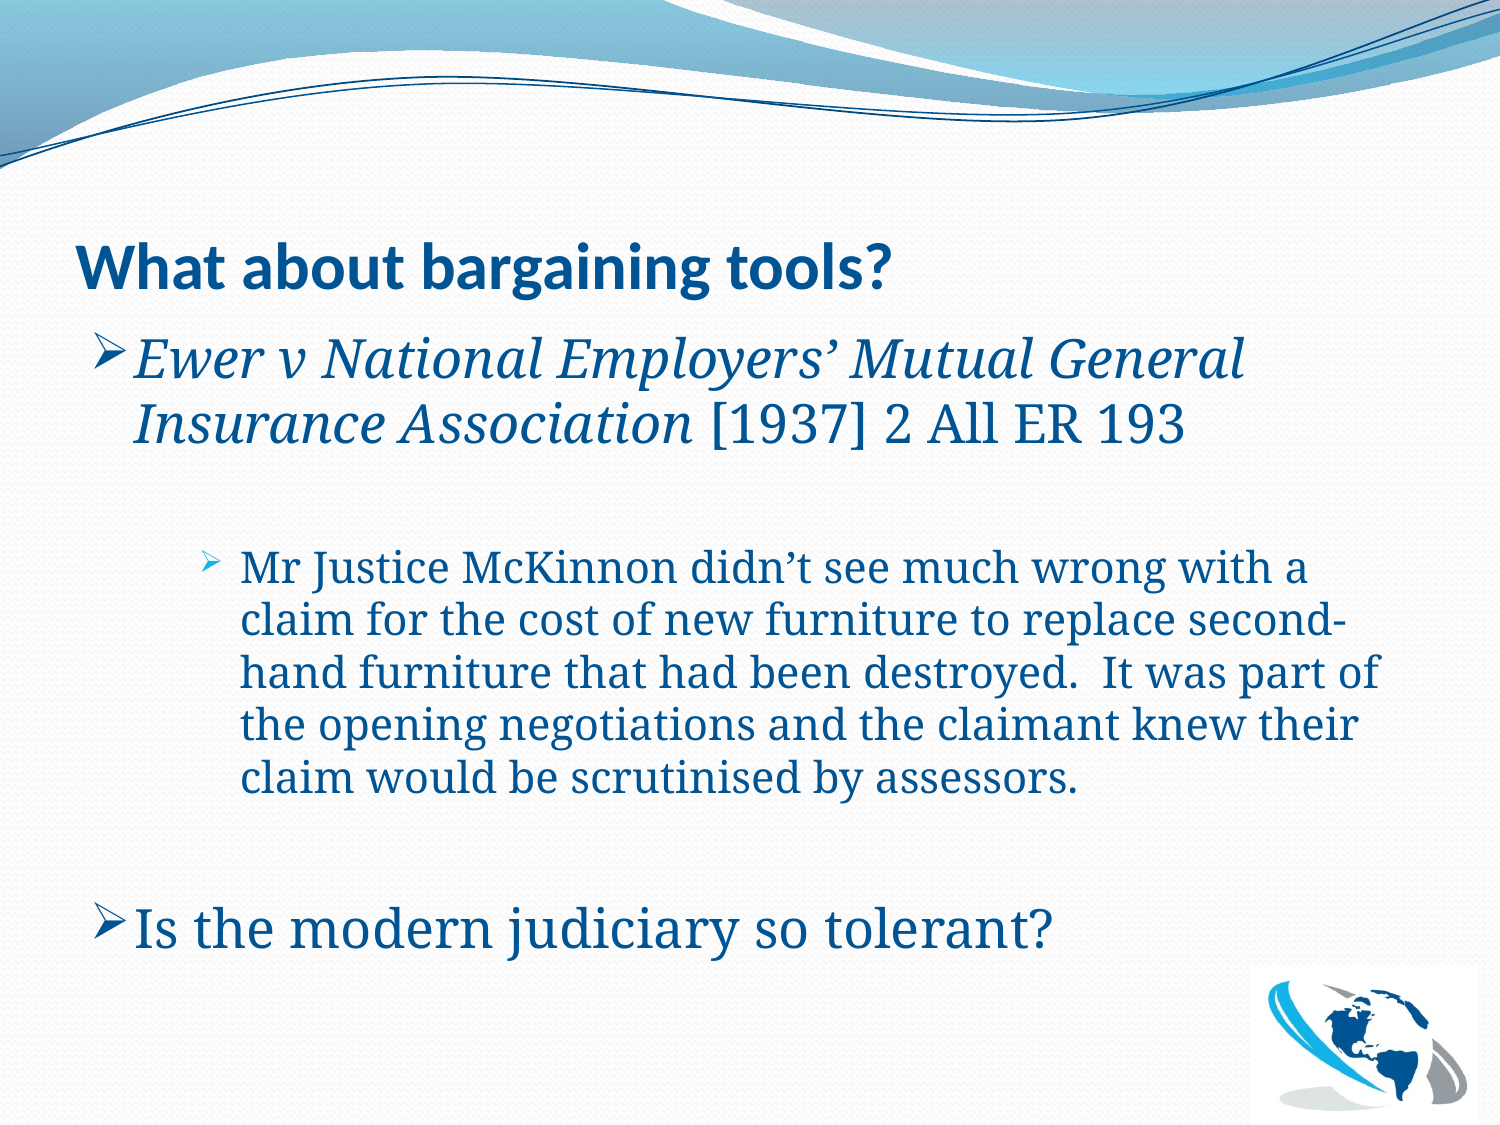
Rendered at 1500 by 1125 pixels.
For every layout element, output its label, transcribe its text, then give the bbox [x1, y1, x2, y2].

picture [1250, 965, 1478, 1125]
list Ewer v National Employers’ Mutual General Insurance Association [1937] 2 All ER 193 Mr Justice McKinnon didn’t see much wrong with a claim for the cost of new furniture to replace second-hand furniture that had been destroyed. It was part of the opening negotiations and the claimant knew their claim would be scrutinised by assessors. Is the modern judiciary so tolerant? [75, 317, 1425, 1038]
title What about bargaining tools? [75, 115, 1425, 303]
